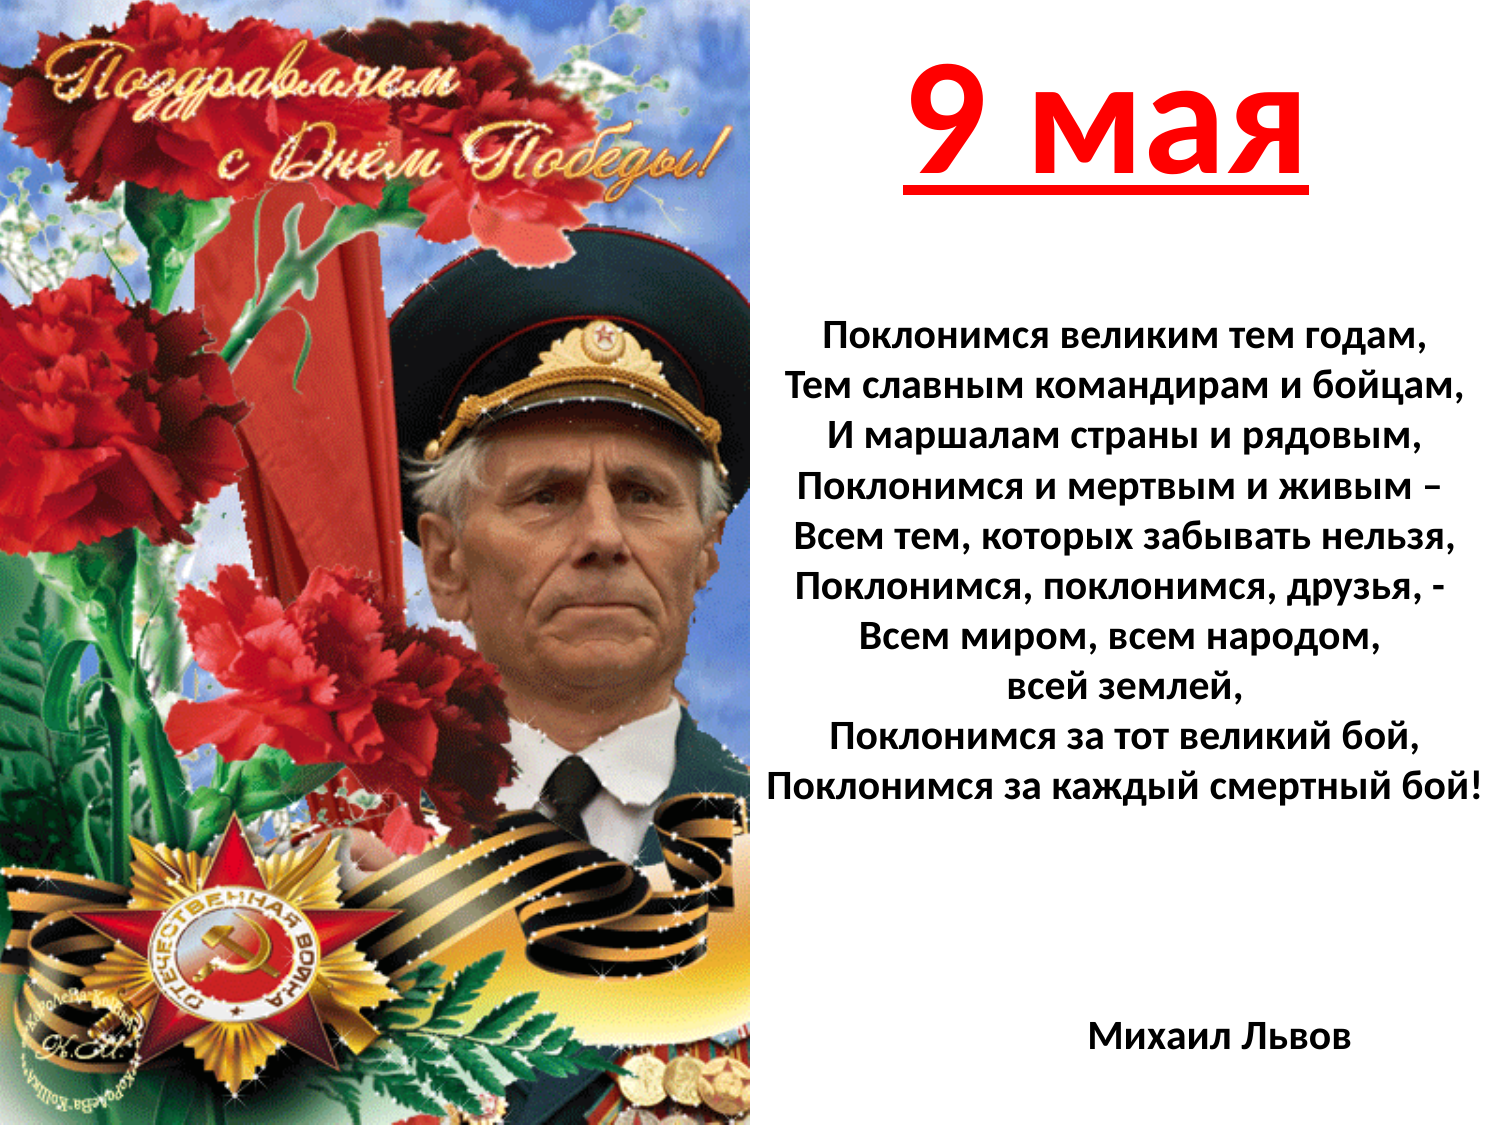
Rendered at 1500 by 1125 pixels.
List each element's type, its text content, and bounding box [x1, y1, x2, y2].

text_box 9 мая Поклонимся великим тем годам, Тем славным командирам и бойцам, И маршалам страны и рядовым, Поклонимся и мертвым и живым – Всем тем, которых забывать нельзя, Поклонимся, поклонимся, друзья, - Всем миром, всем народом, всей землей, Поклонимся за тот великий бой, Поклонимся за каждый смертный бой! Михаил Львов [751, 0, 1500, 1125]
picture [0, 0, 751, 1125]
